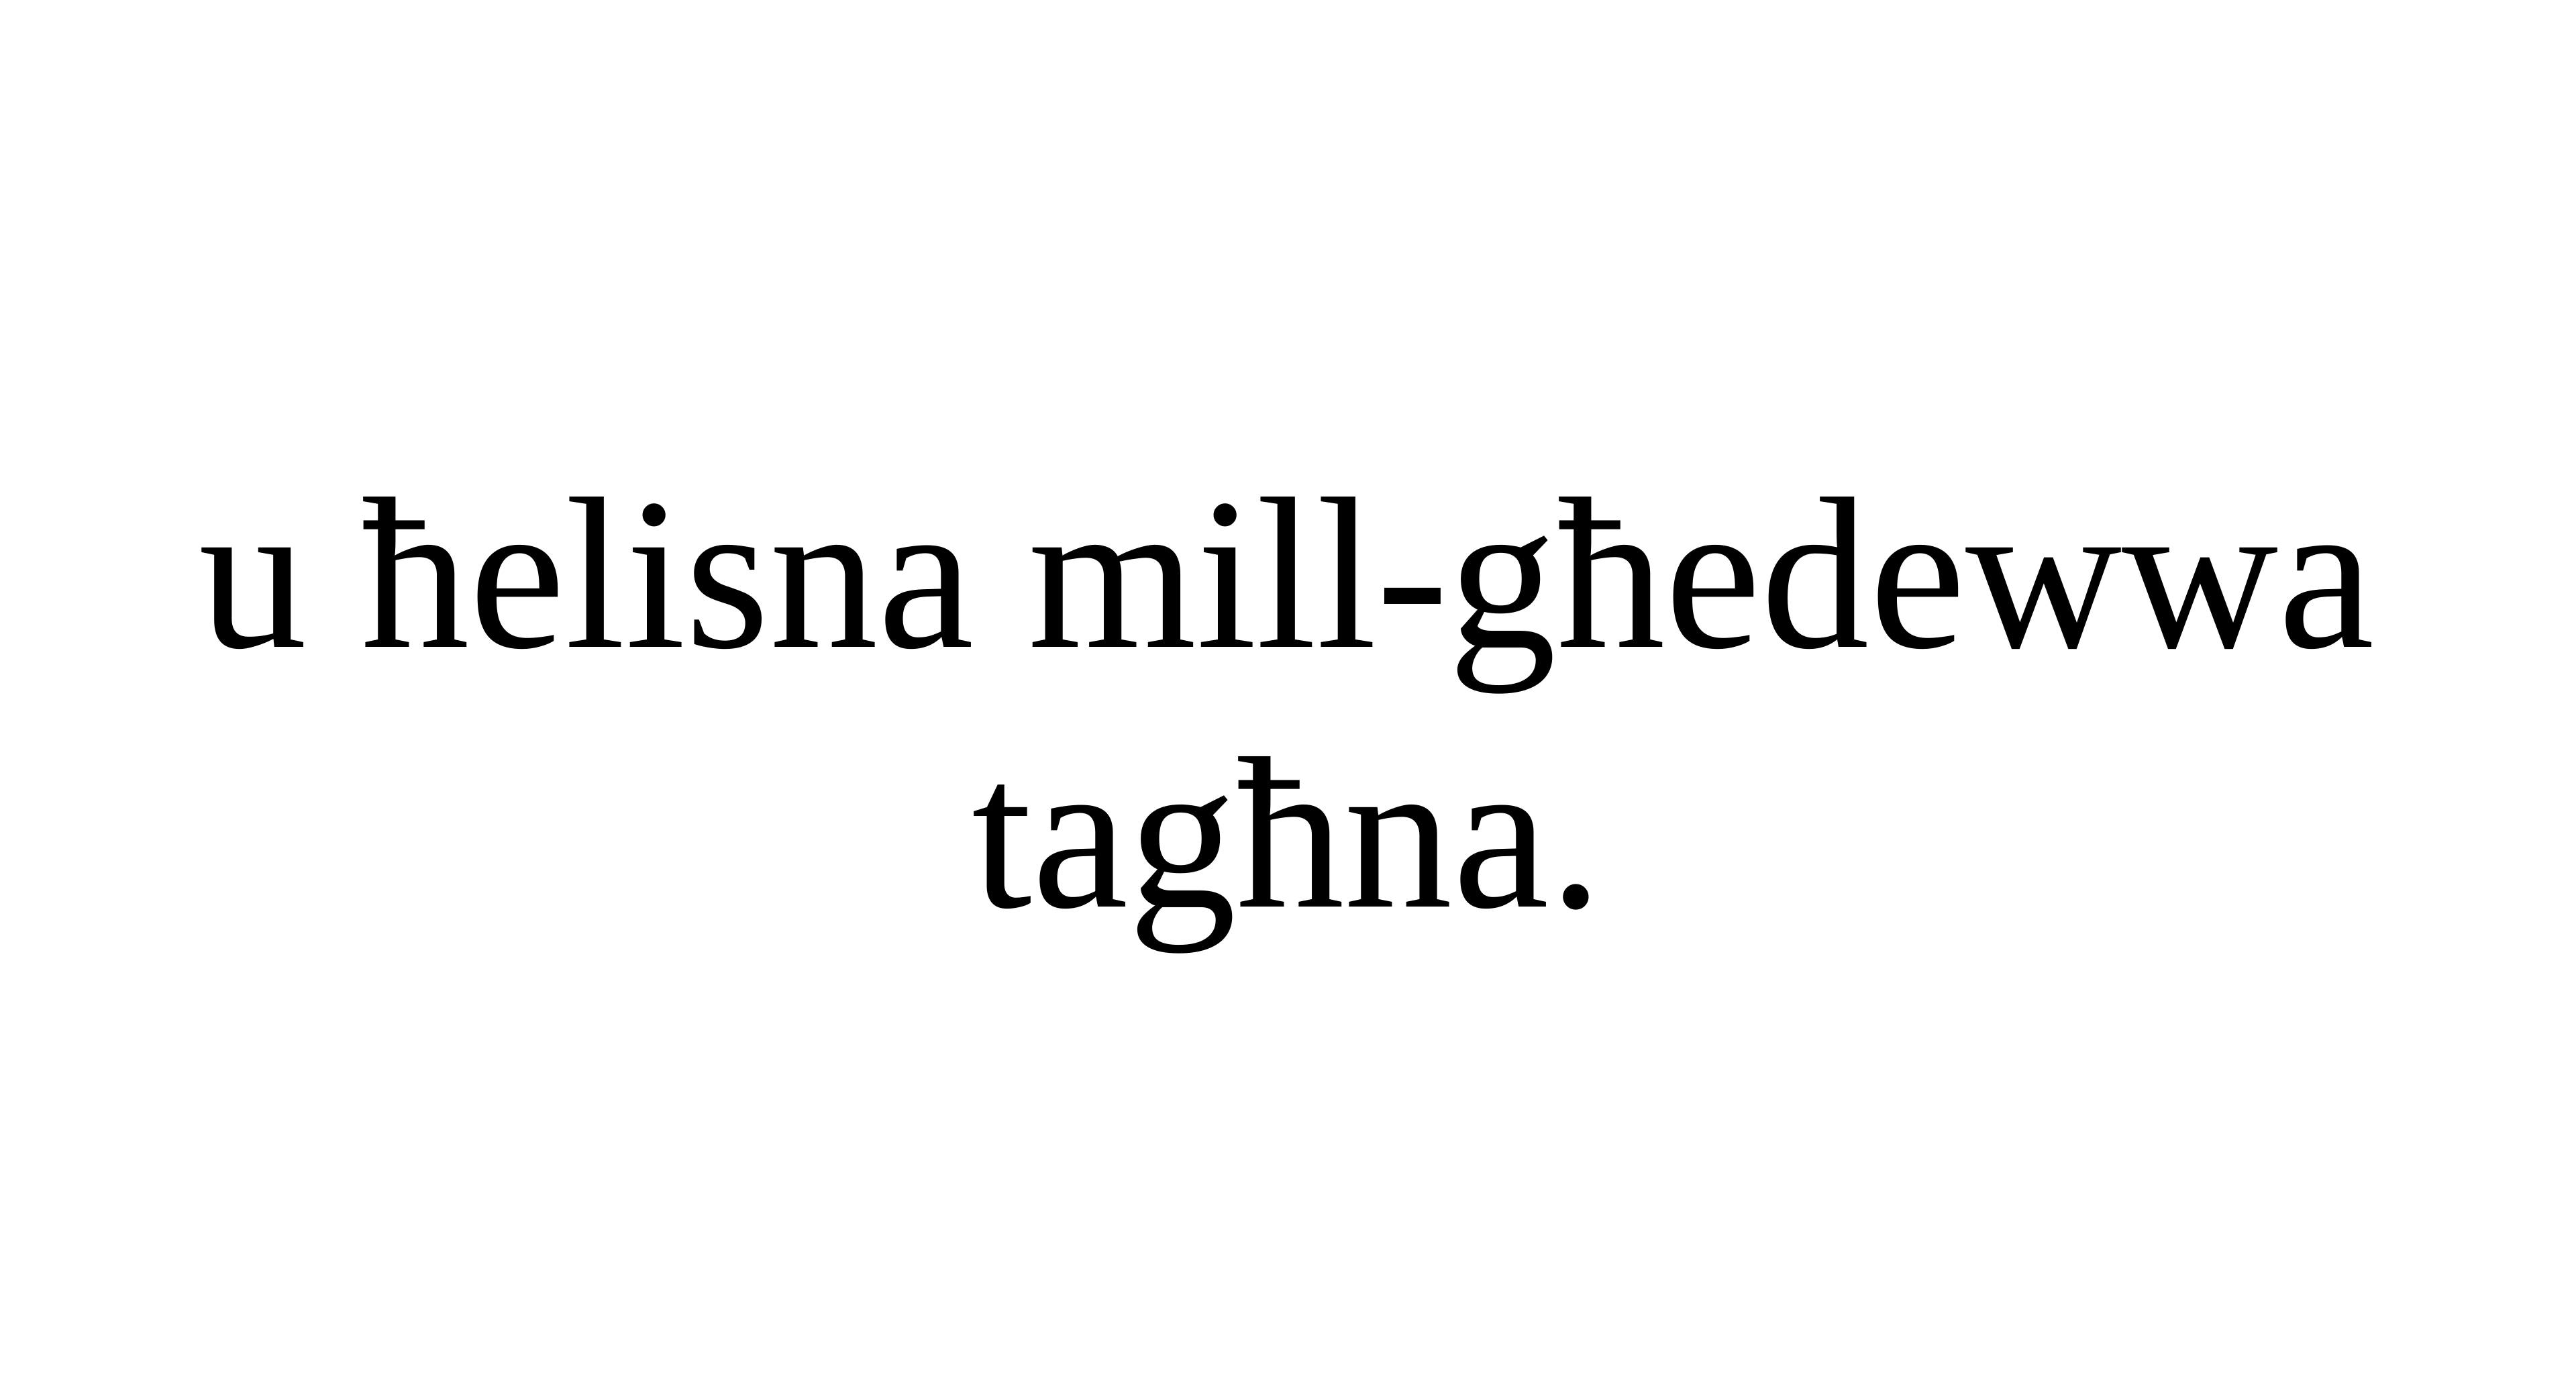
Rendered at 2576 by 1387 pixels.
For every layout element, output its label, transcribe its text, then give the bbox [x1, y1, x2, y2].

list u ħelisna mill-għedewwa tagħna. [47, 425, 2528, 962]
